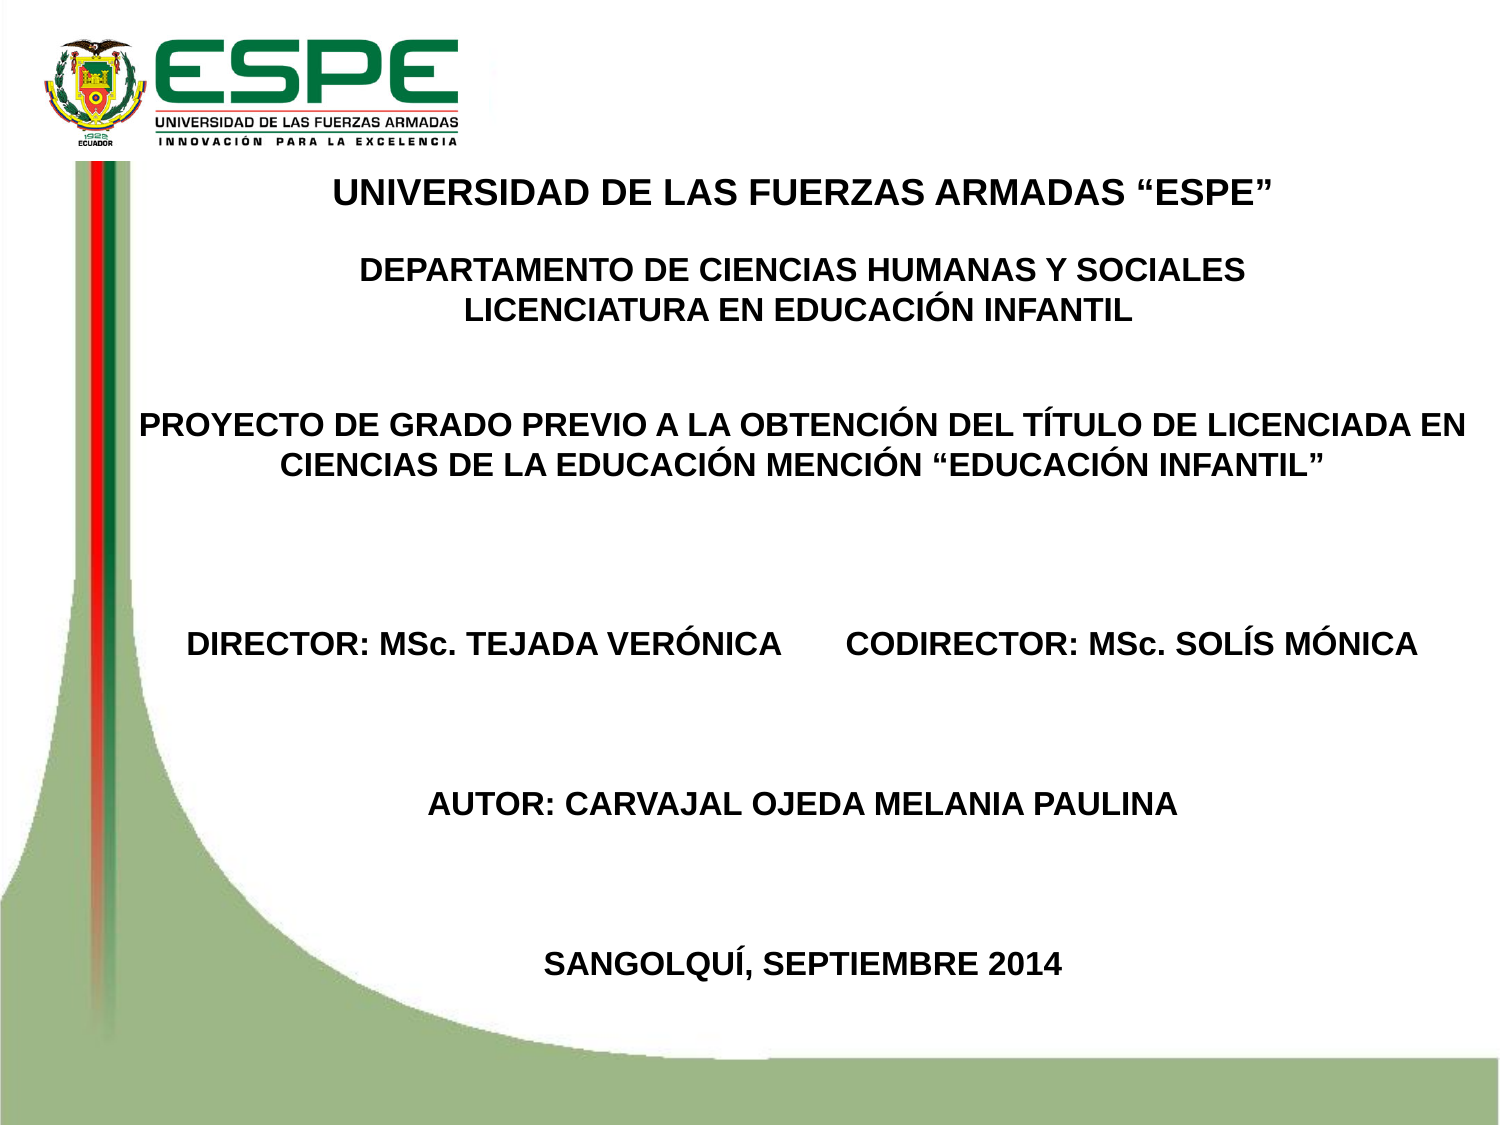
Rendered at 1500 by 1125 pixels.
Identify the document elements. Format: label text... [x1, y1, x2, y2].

text_box UNIVERSIDAD DE LAS FUERZAS ARMADAS “ESPE” DEPARTAMENTO DE CIENCIAS HUMANAS Y SOCIALES LICENCIATURA EN EDUCACIÓN INFANTIL PROYECTO DE GRADO PREVIO A LA OBTENCIÓN DEL TÍTULO DE LICENCIADA EN CIENCIAS DE LA EDUCACIÓN MENCIÓN “EDUCACIÓN INFANTIL” DIRECTOR: MSc. TEJADA VERÓNICA CODIRECTOR: MSc. SOLÍS MÓNICA AUTOR: CARVAJAL OJEDA MELANIA PAULINA SANGOLQUÍ, SEPTIEMBRE 2014 [112, 160, 1495, 990]
picture [0, 0, 1500, 1125]
